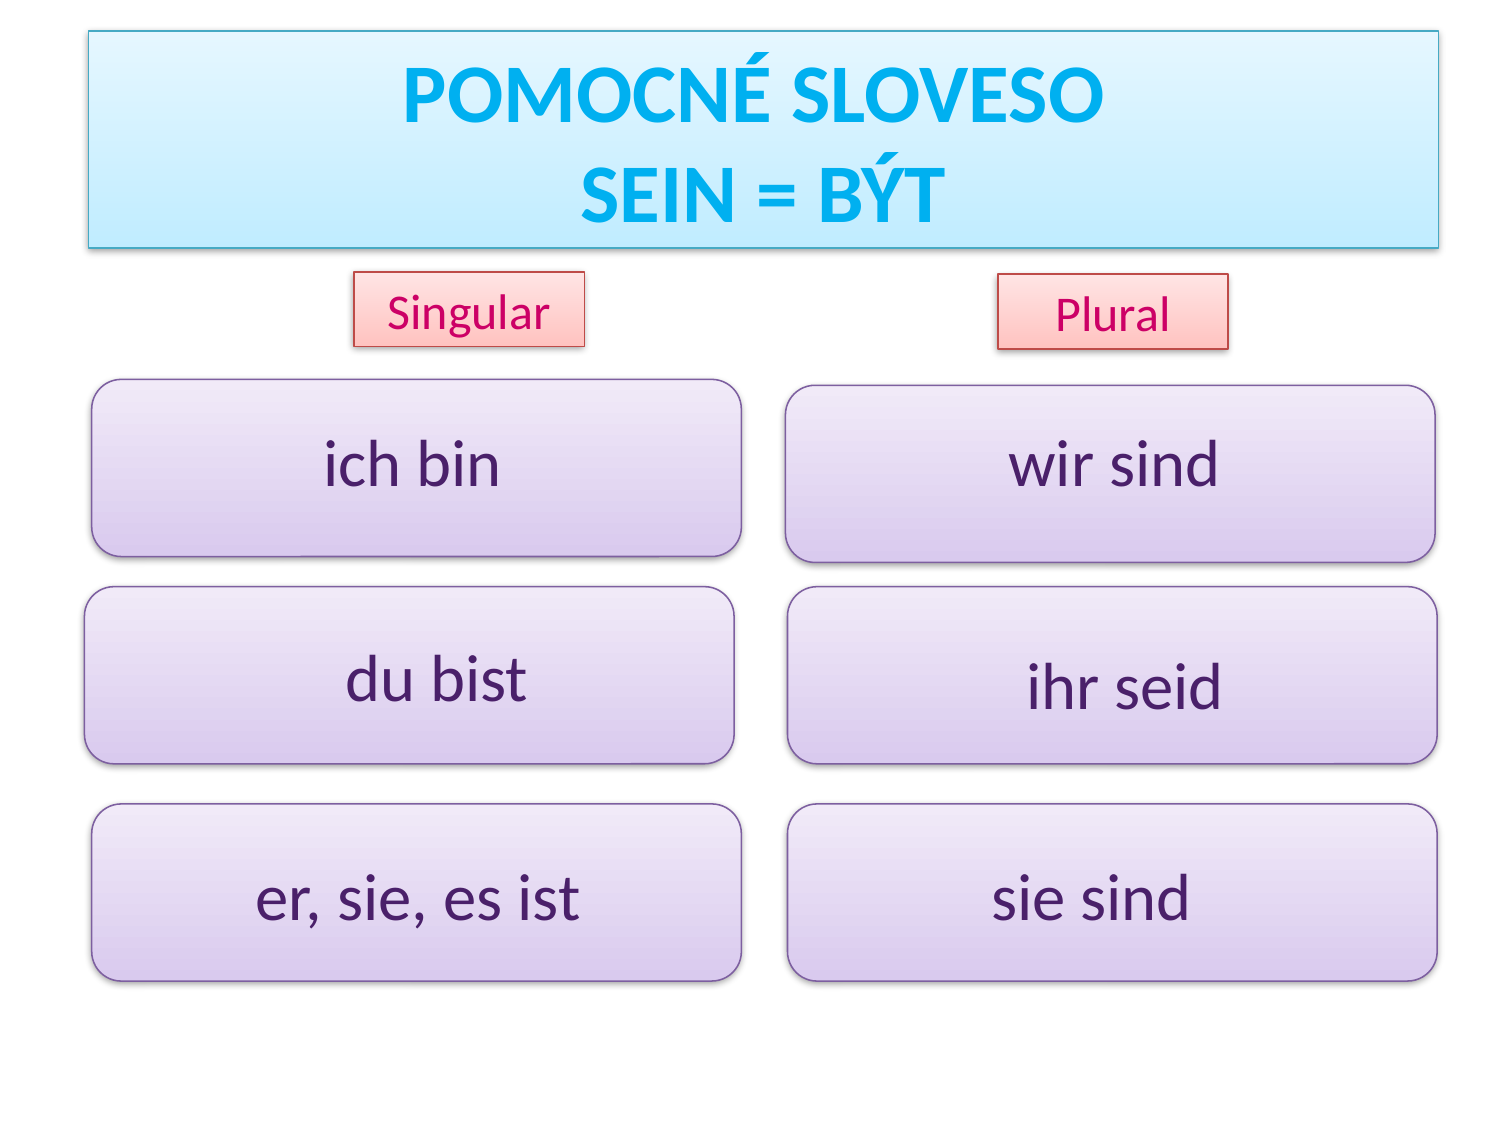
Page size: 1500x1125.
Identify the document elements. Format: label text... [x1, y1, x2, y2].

text_box Singular [353, 271, 585, 347]
text_box [784, 384, 1436, 564]
text_box [90, 803, 743, 982]
text_box wir sind [853, 412, 1376, 588]
text_box ich bin [194, 412, 631, 508]
text_box [83, 585, 735, 765]
text_box [786, 803, 1438, 982]
text_box [90, 378, 743, 558]
title POMOCNÉ SLOVESO SEIN = BÝT [88, 30, 1439, 249]
text_box sie sind [868, 846, 1315, 1021]
text_box ihr seid [885, 635, 1365, 810]
text_box [786, 585, 1438, 765]
text_box du bist [194, 627, 680, 802]
text_box er, sie, es ist [123, 846, 712, 1021]
text_box Plural [997, 273, 1229, 350]
